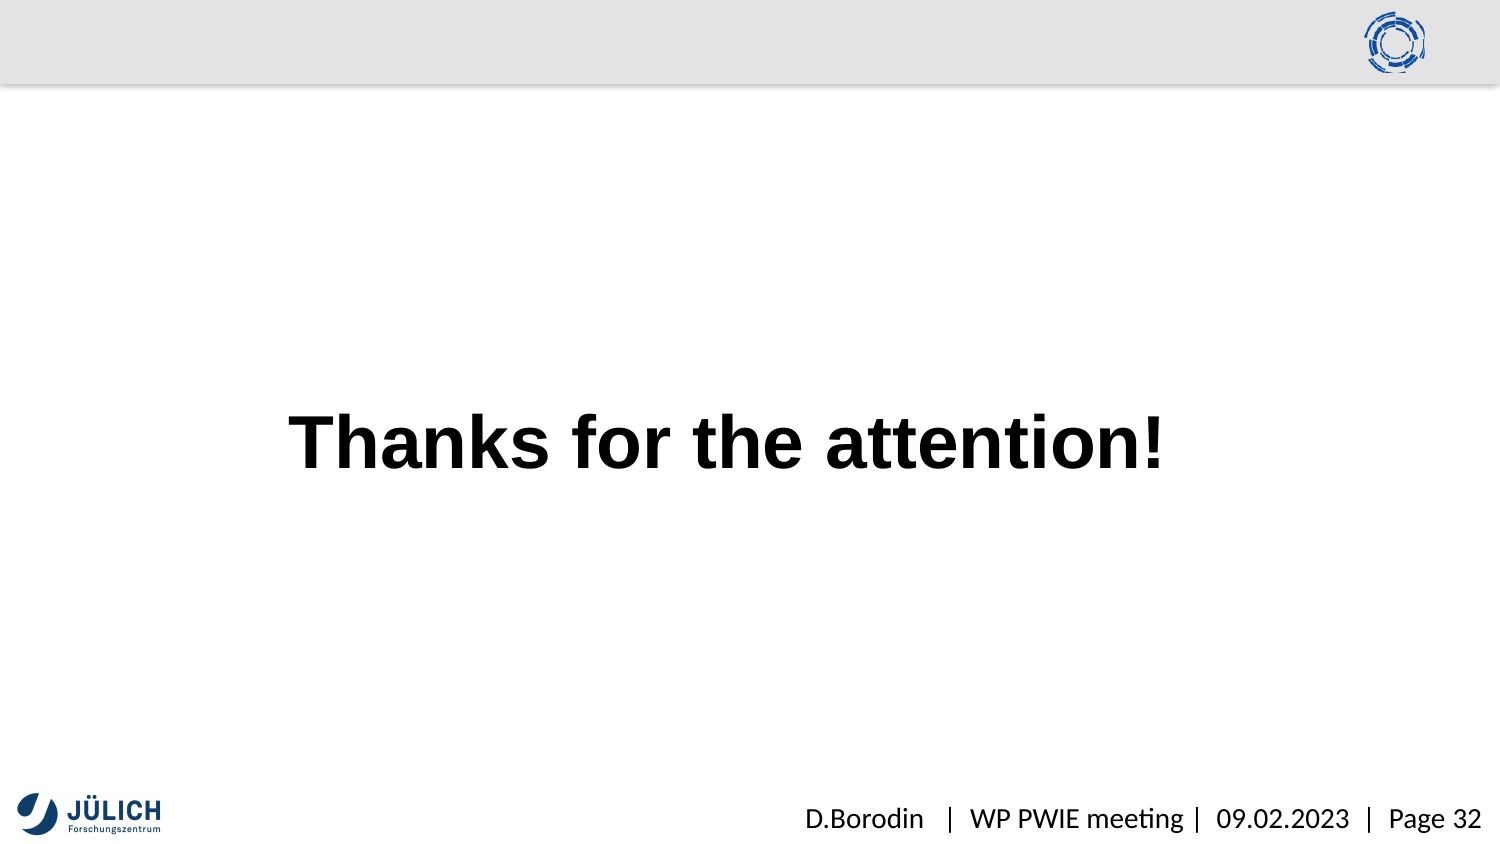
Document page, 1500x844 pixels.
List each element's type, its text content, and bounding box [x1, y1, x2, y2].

picture [17, 792, 161, 836]
list Thanks for the attention! [53, 386, 1404, 540]
